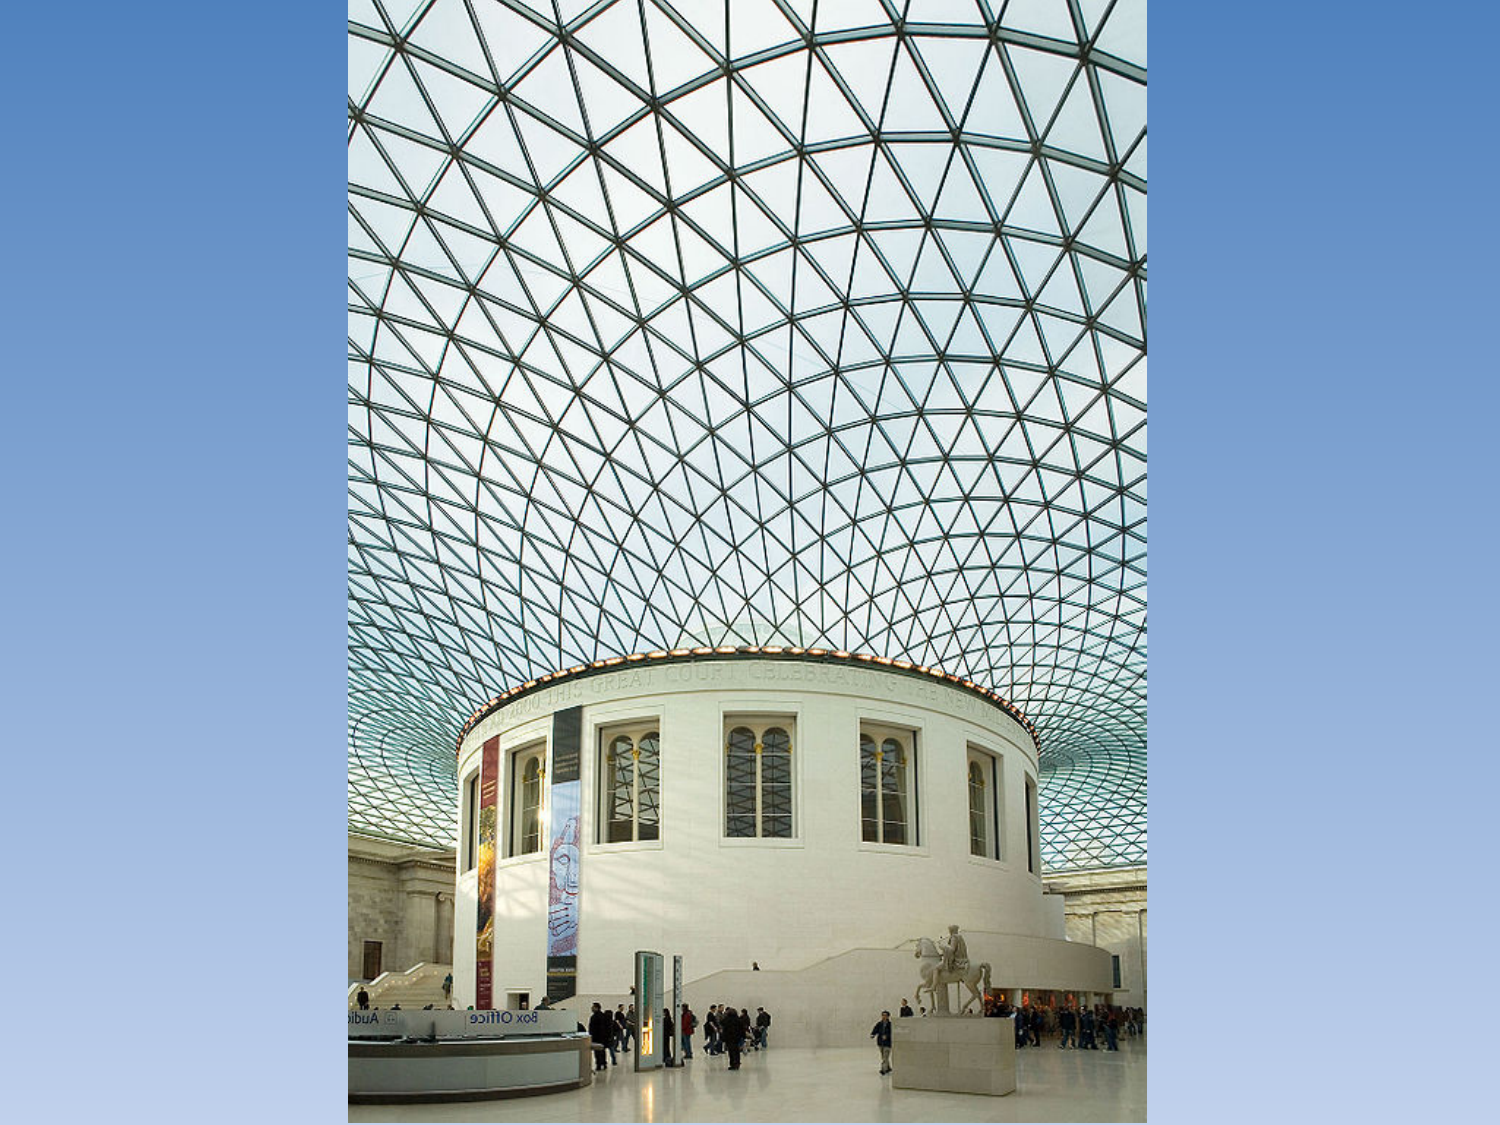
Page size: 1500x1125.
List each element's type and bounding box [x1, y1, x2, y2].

list [348, 0, 1147, 1123]
